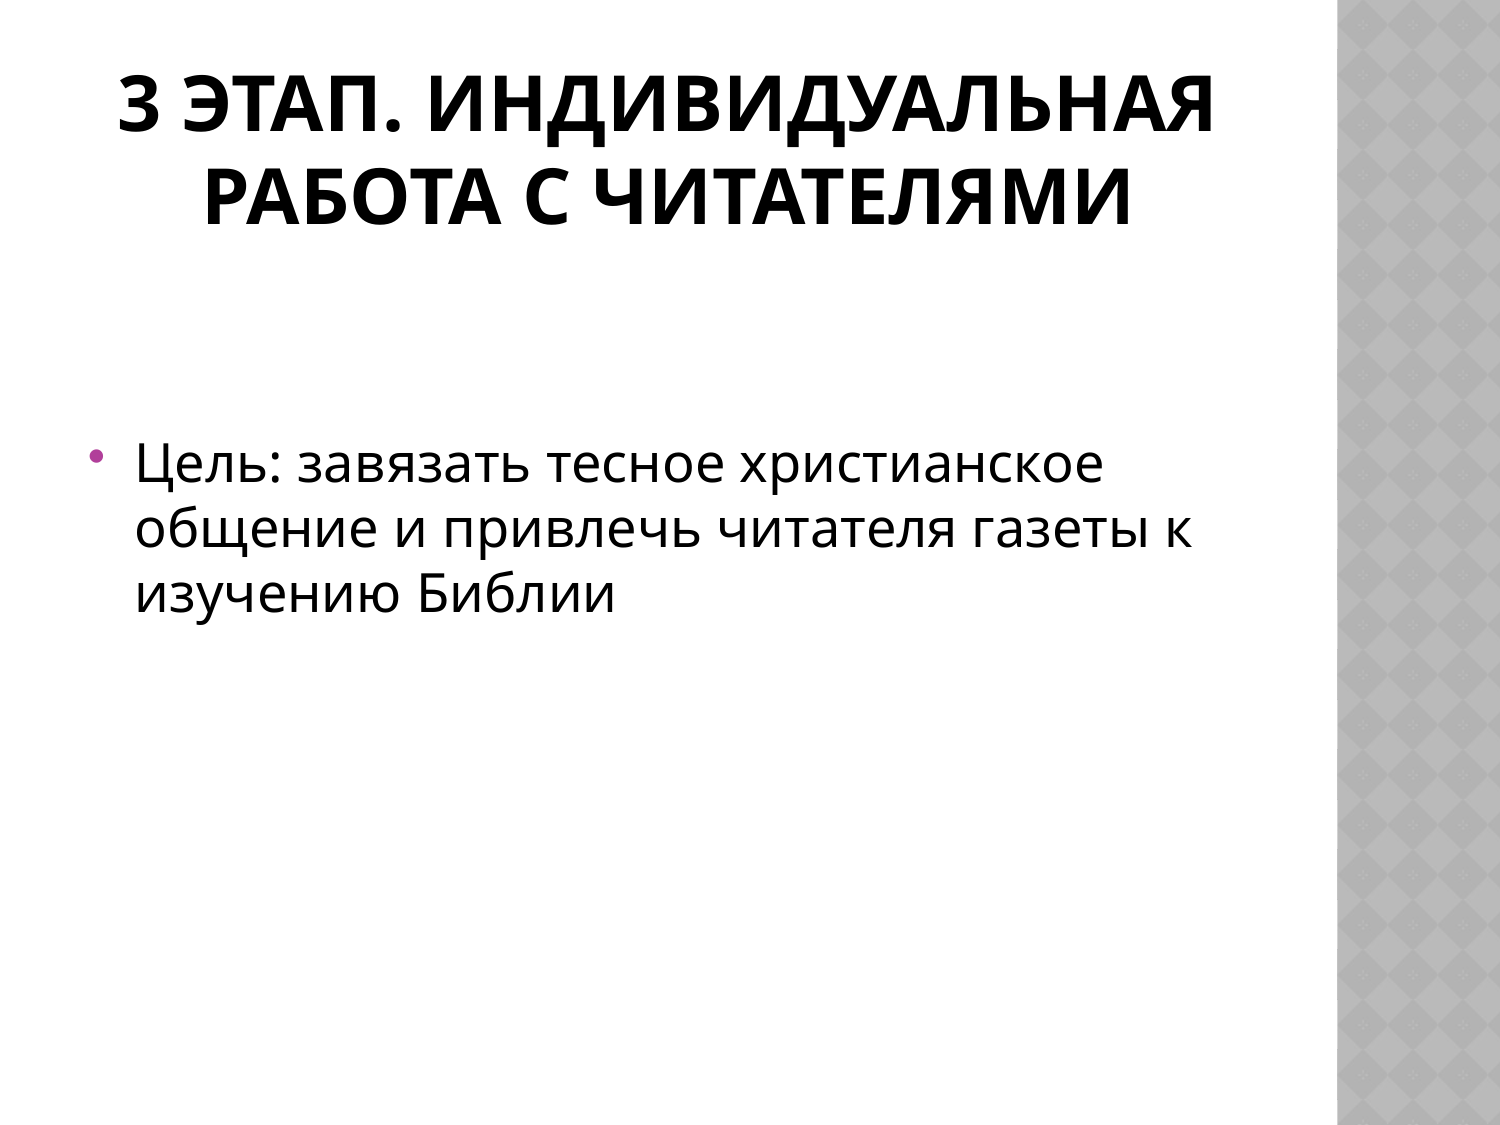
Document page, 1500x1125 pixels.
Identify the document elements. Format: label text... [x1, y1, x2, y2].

list Цель: завязать тесное христианское общение и привлечь читателя газеты к изучению Библии [75, 420, 1263, 1059]
title 3 этап. Индивидуальная работа с читателями [75, 52, 1263, 240]
